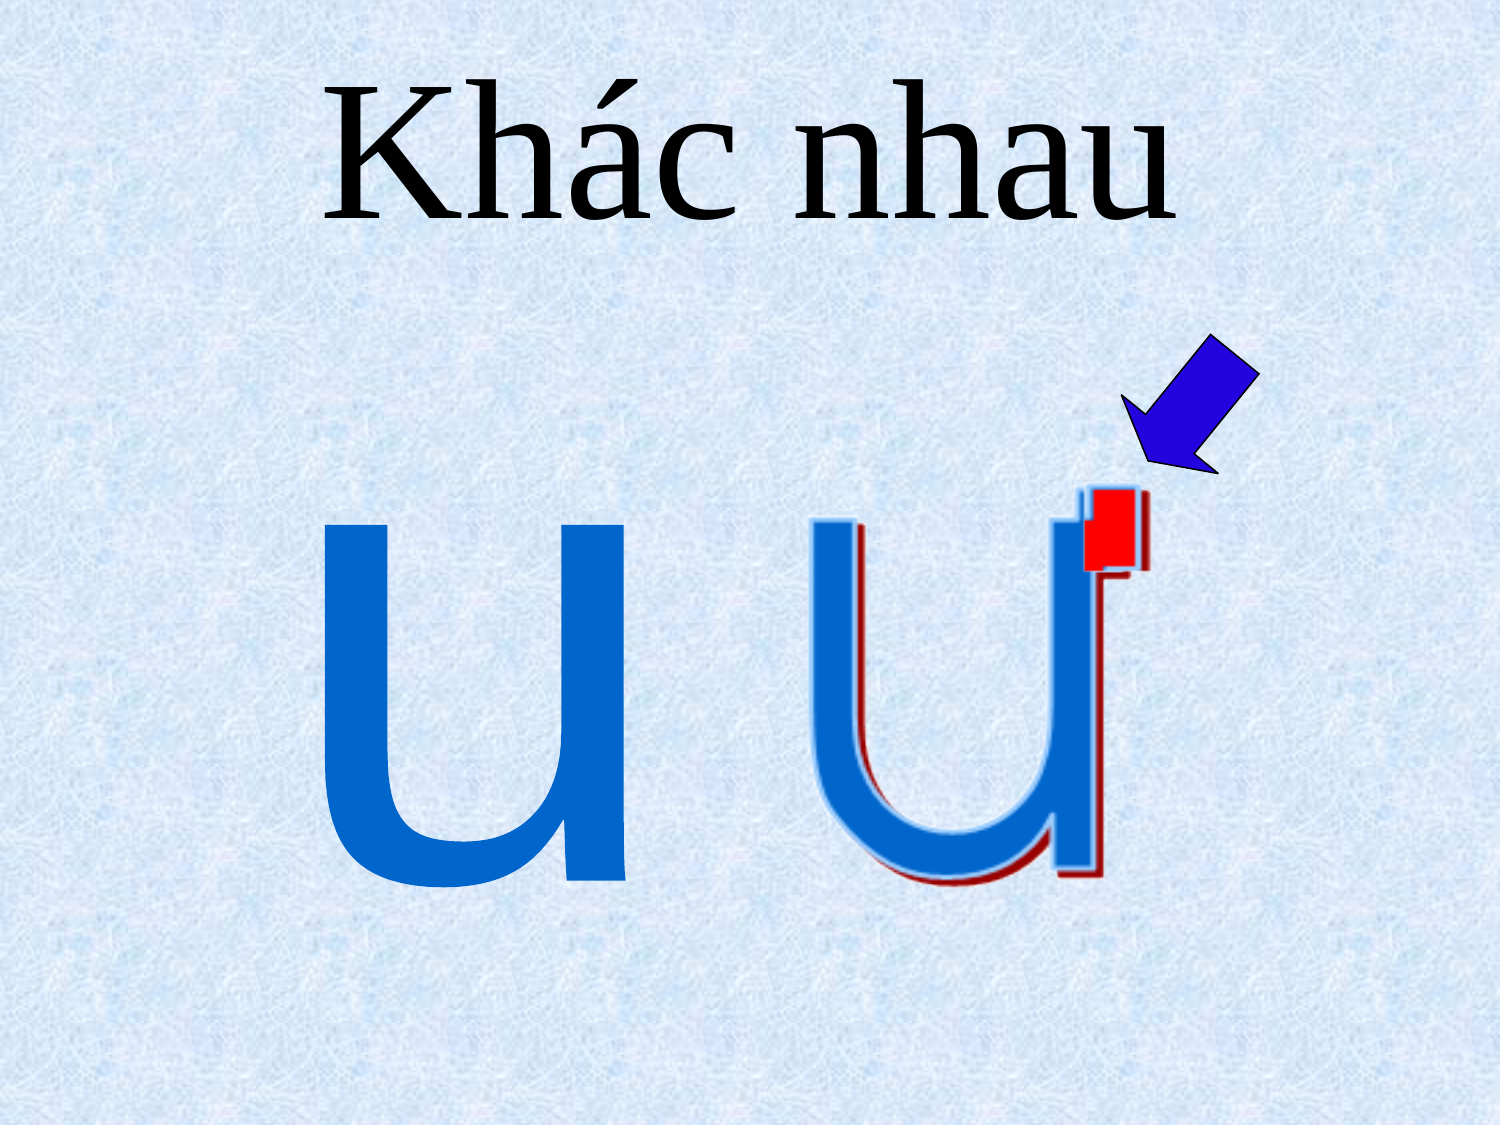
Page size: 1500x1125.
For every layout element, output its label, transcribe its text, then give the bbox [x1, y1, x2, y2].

text_box [1121, 334, 1259, 442]
text_box [1204, 461, 1219, 474]
title Khác nhau [75, 45, 1425, 233]
picture [0, 0, 1500, 1125]
